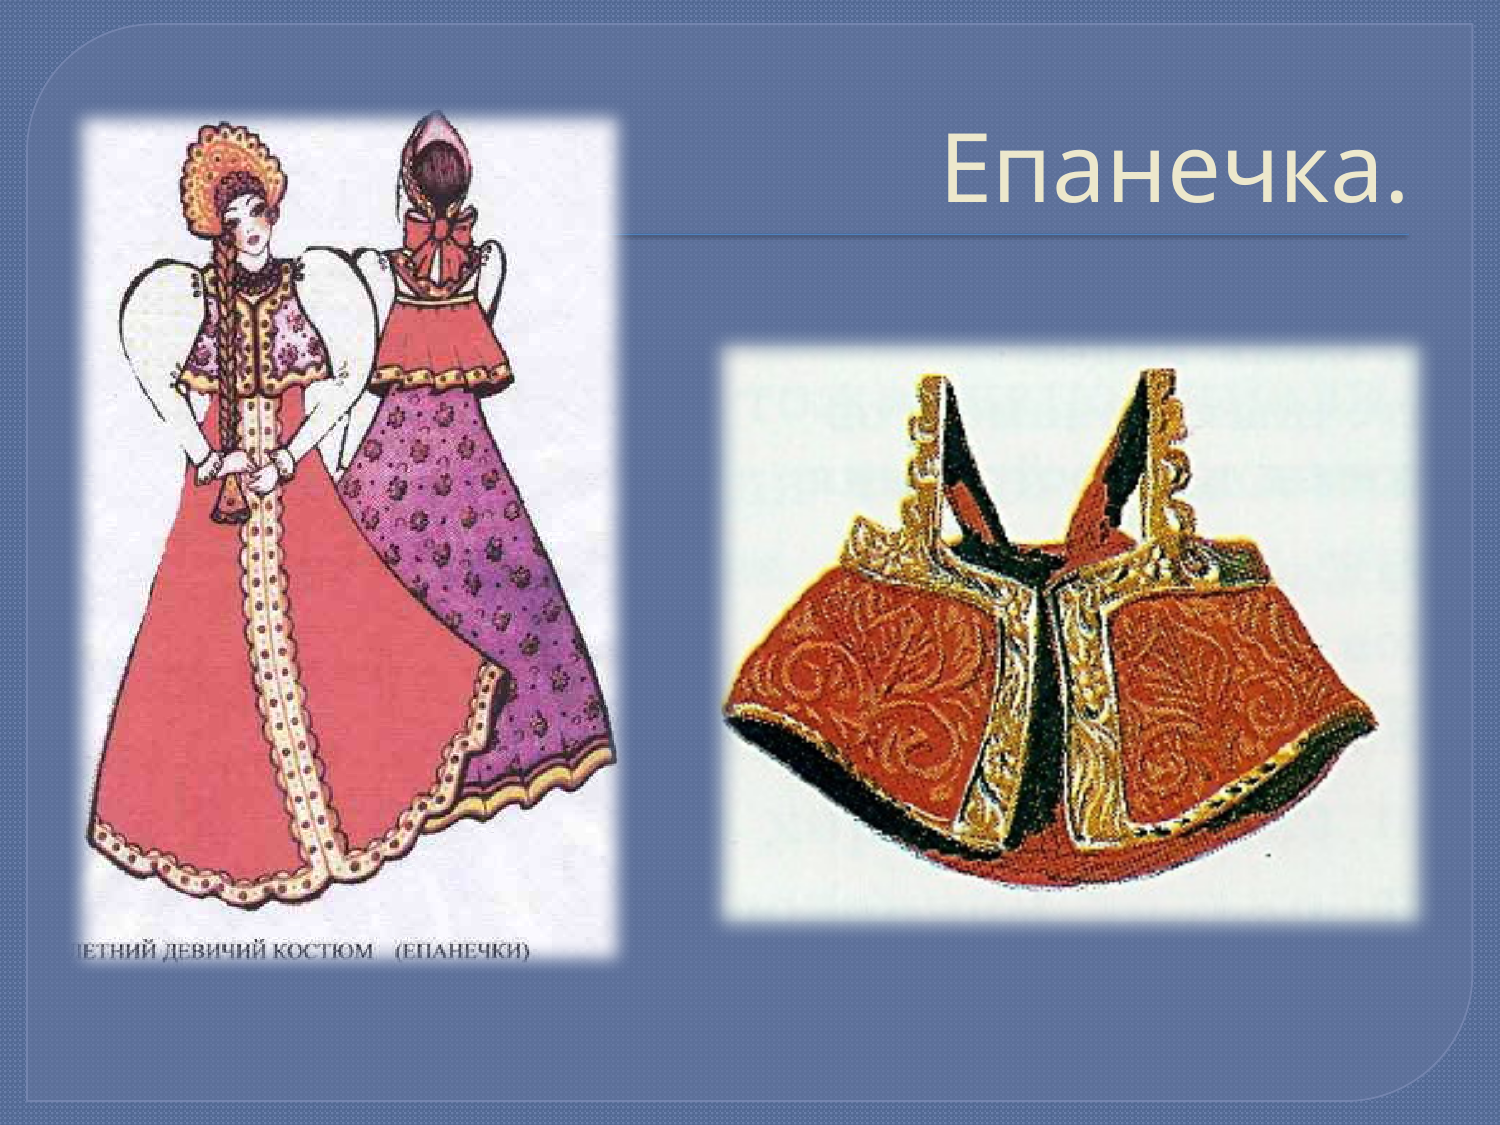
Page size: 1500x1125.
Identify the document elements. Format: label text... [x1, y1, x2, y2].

title Епанечка. [75, 41, 1425, 230]
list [702, 326, 1438, 941]
picture [64, 101, 636, 977]
